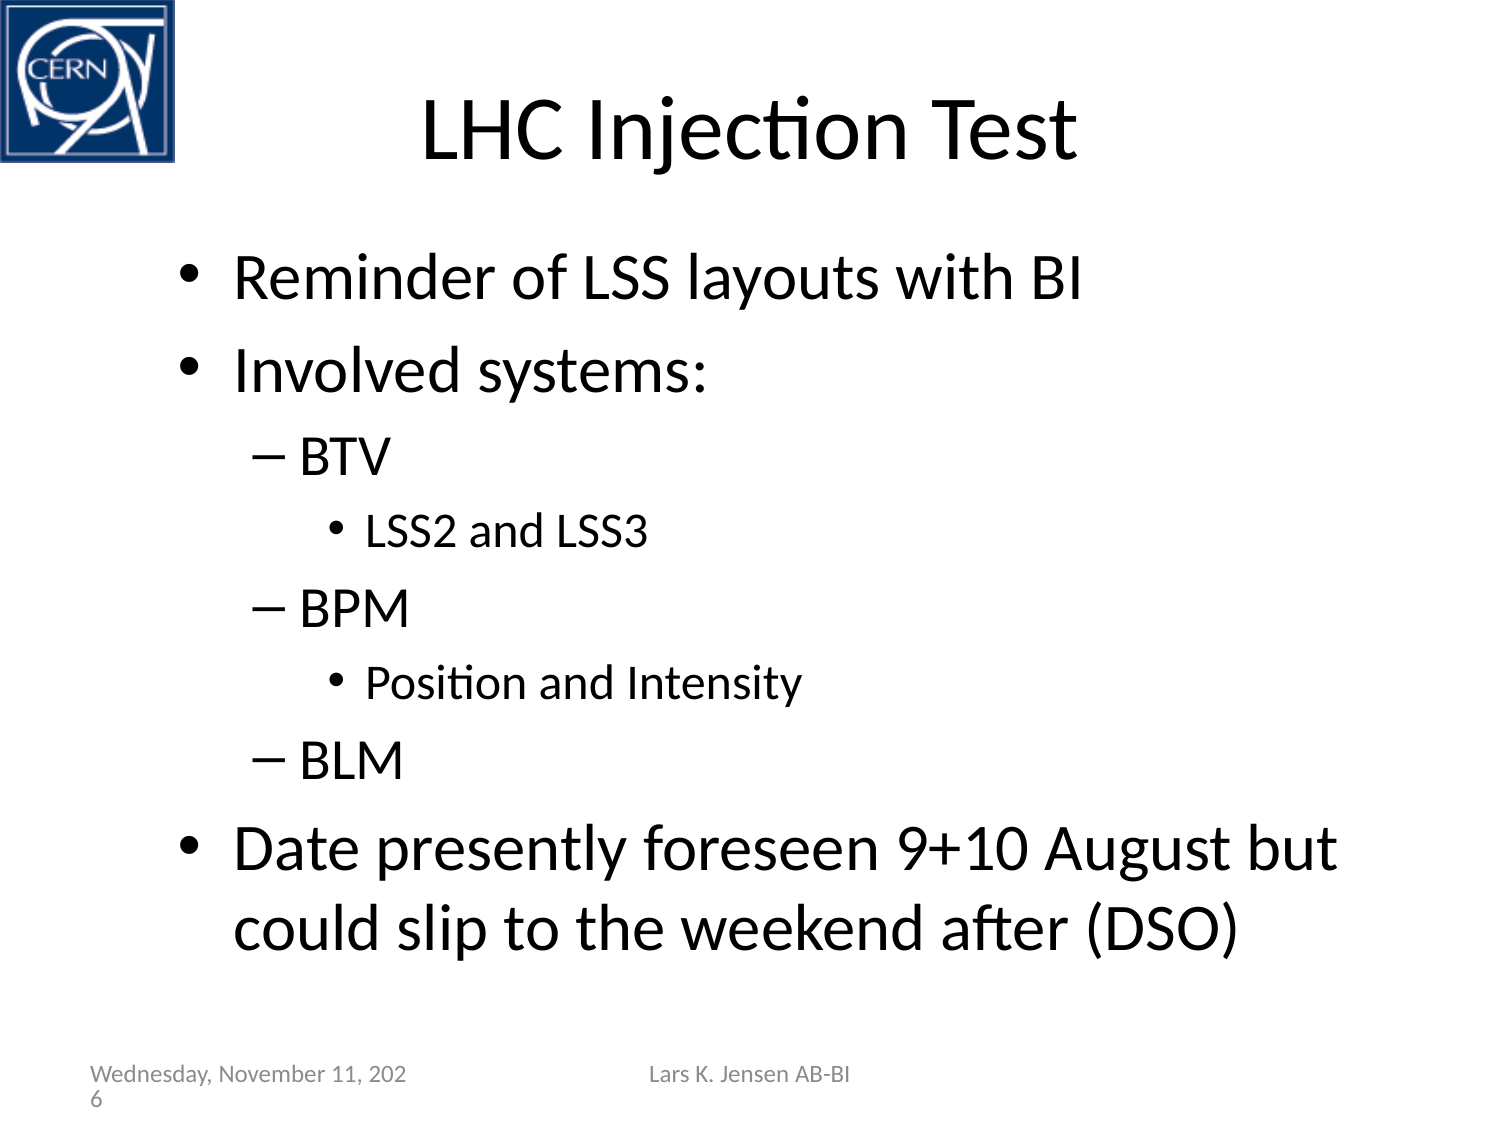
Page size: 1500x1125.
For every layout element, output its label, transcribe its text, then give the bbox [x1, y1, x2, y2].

list Reminder of LSS layouts with BI Involved systems: BTV LSS2 and LSS3 BPM Position and Intensity BLM Date presently foreseen 9+10 August but could slip to the weekend after (DSO) [162, 224, 1425, 1005]
picture [0, 0, 175, 163]
title LHC Injection Test [75, 45, 1425, 200]
footer Lars K. Jensen AB-BI [512, 1042, 988, 1103]
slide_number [75, 1042, 425, 1103]
